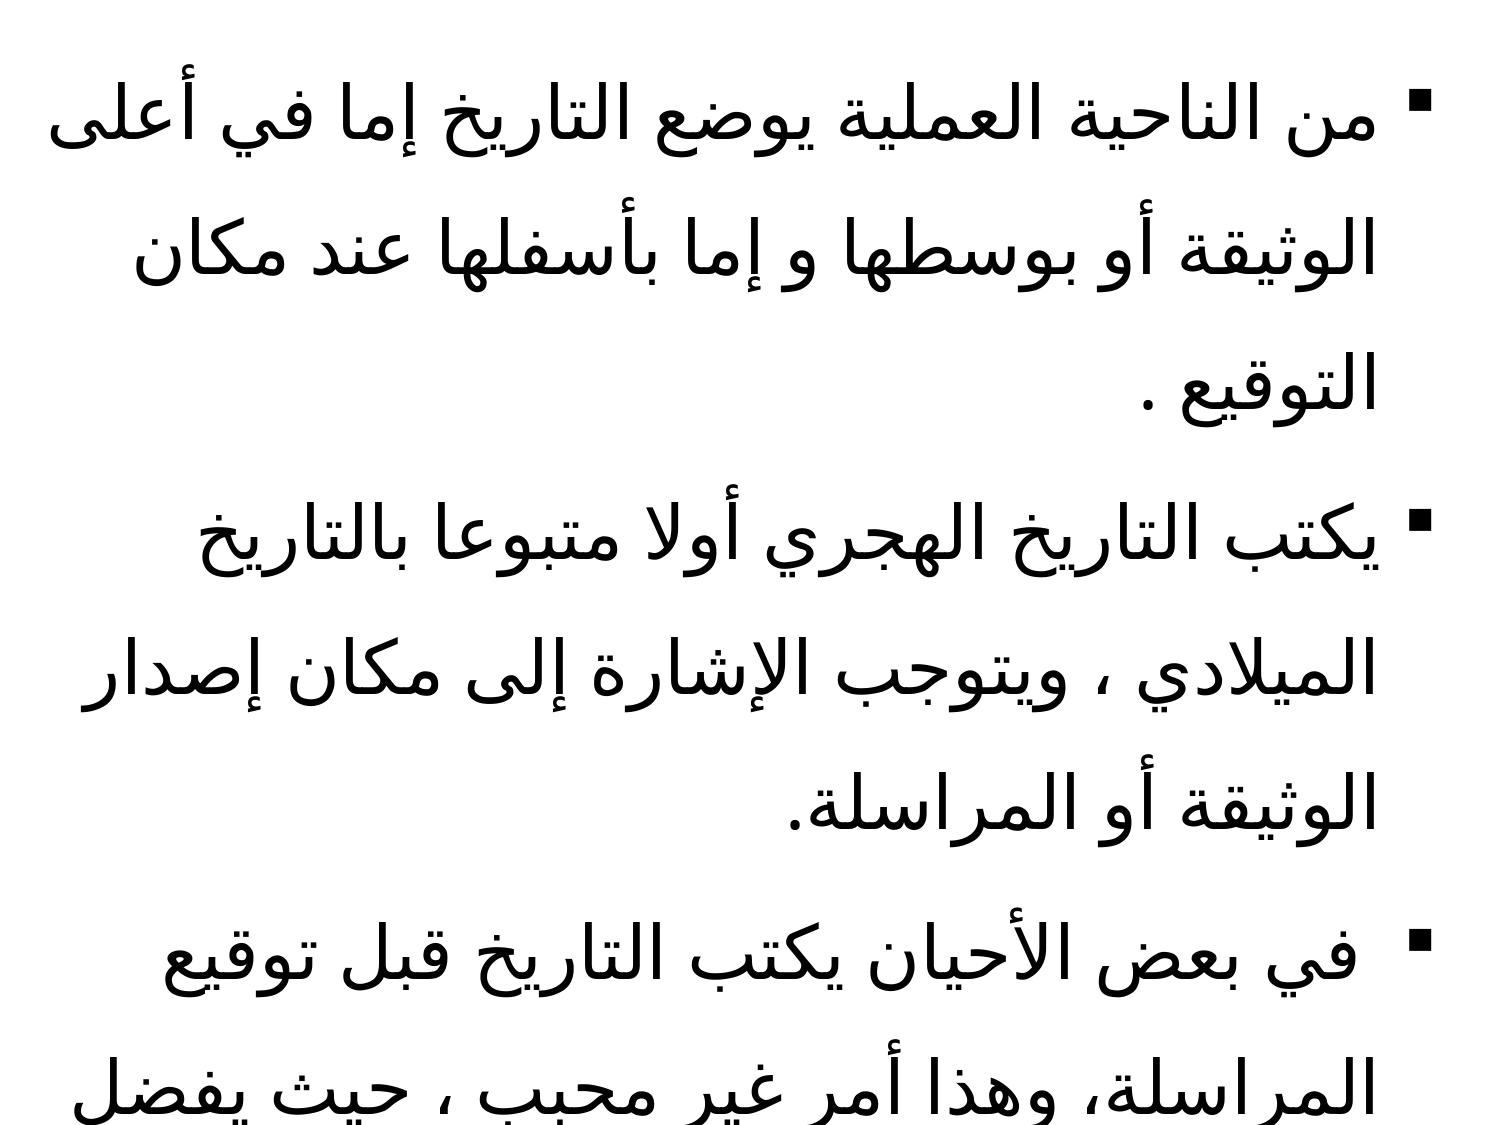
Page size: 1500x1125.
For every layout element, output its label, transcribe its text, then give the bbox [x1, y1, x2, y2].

list من الناحية العملية يوضع التاريخ إما في أعلى الوثيقة أو بوسطها و إما بأسفلها عند مكان التوقيع . يكتب التاريخ الهجري أولا متبوعا بالتاريخ الميلادي ، ويتوجب الإشارة إلى مكان إصدار الوثيقة أو المراسلة. في بعض الأحيان يكتب التاريخ قبل توقيع المراسلة، وهذا أمر غير محبب ، حيث يفضل إرجاء كتابة التاريخ حتى يتم توقيع الوثيقة ويوضع بالطابع (Dateur ) . [28, 11, 1454, 1032]
